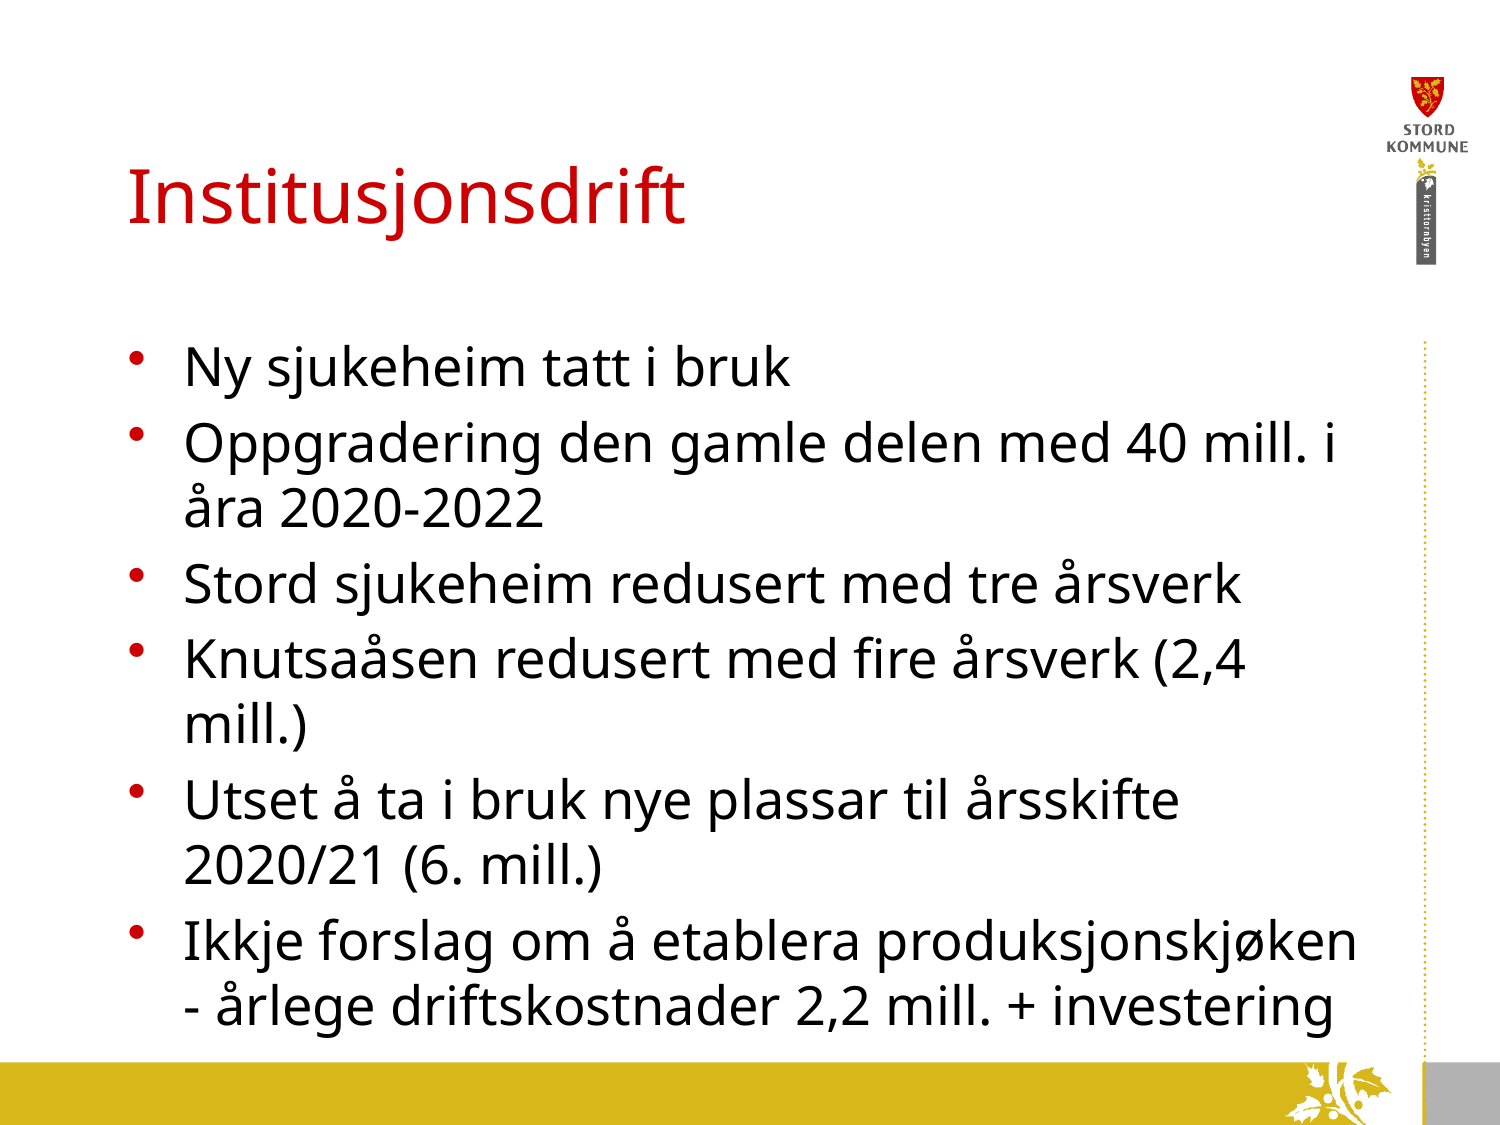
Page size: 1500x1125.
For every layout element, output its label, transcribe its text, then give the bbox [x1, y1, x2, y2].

list Ny sjukeheim tatt i bruk Oppgradering den gamle delen med 40 mill. i åra 2020-2022 Stord sjukeheim redusert med tre årsverk Knutsaåsen redusert med fire årsverk (2,4 mill.) Utset å ta i bruk nye plassar til årsskifte 2020/21 (6. mill.) Ikkje forslag om å etablera produksjonskjøken - årlege driftskostnader 2,2 mill. + investering [112, 324, 1388, 1001]
title Institusjonsdrift [112, 99, 1388, 288]
